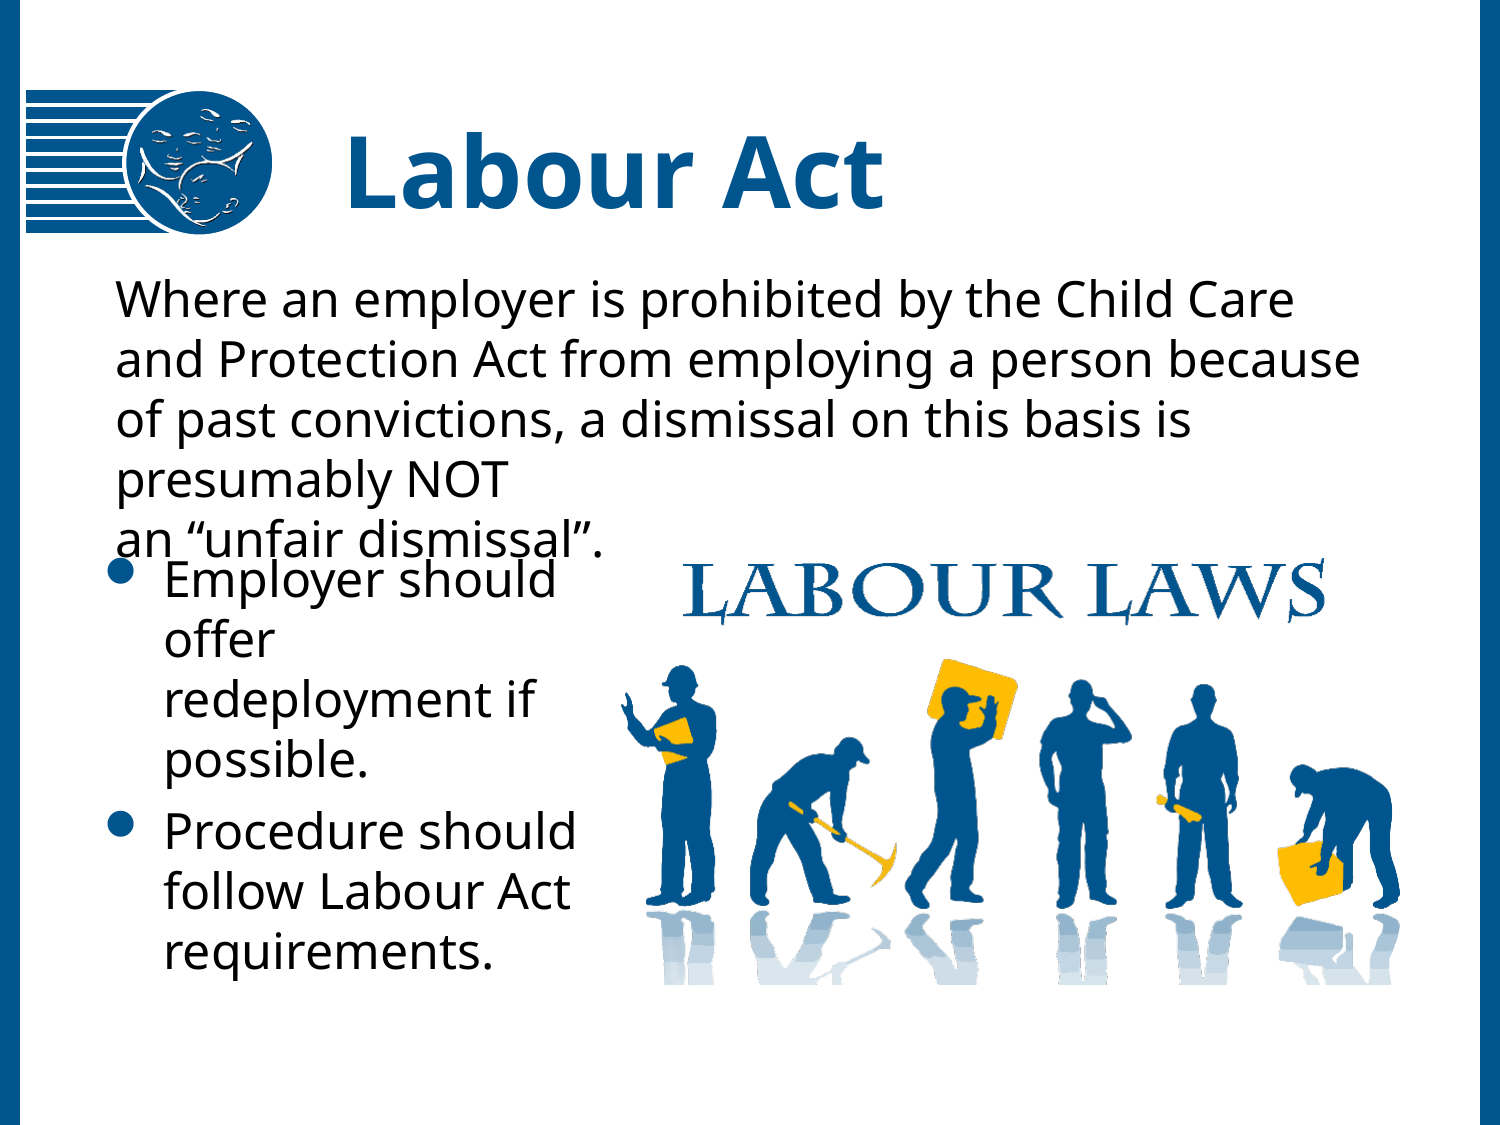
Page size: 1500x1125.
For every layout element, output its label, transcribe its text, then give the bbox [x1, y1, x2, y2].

title Labour Act [342, 74, 1185, 259]
list Where an employer is prohibited by the Child Care and Protection Act from employing a person because of past convictions, a dismissal on this basis is presumably NOT an “unfair dismissal”. [100, 259, 1400, 817]
picture [620, 557, 1400, 985]
text_box Employer should offer redeployment if possible. Procedure should follow Labour Act requirements. [89, 539, 610, 988]
picture [138, 109, 253, 227]
